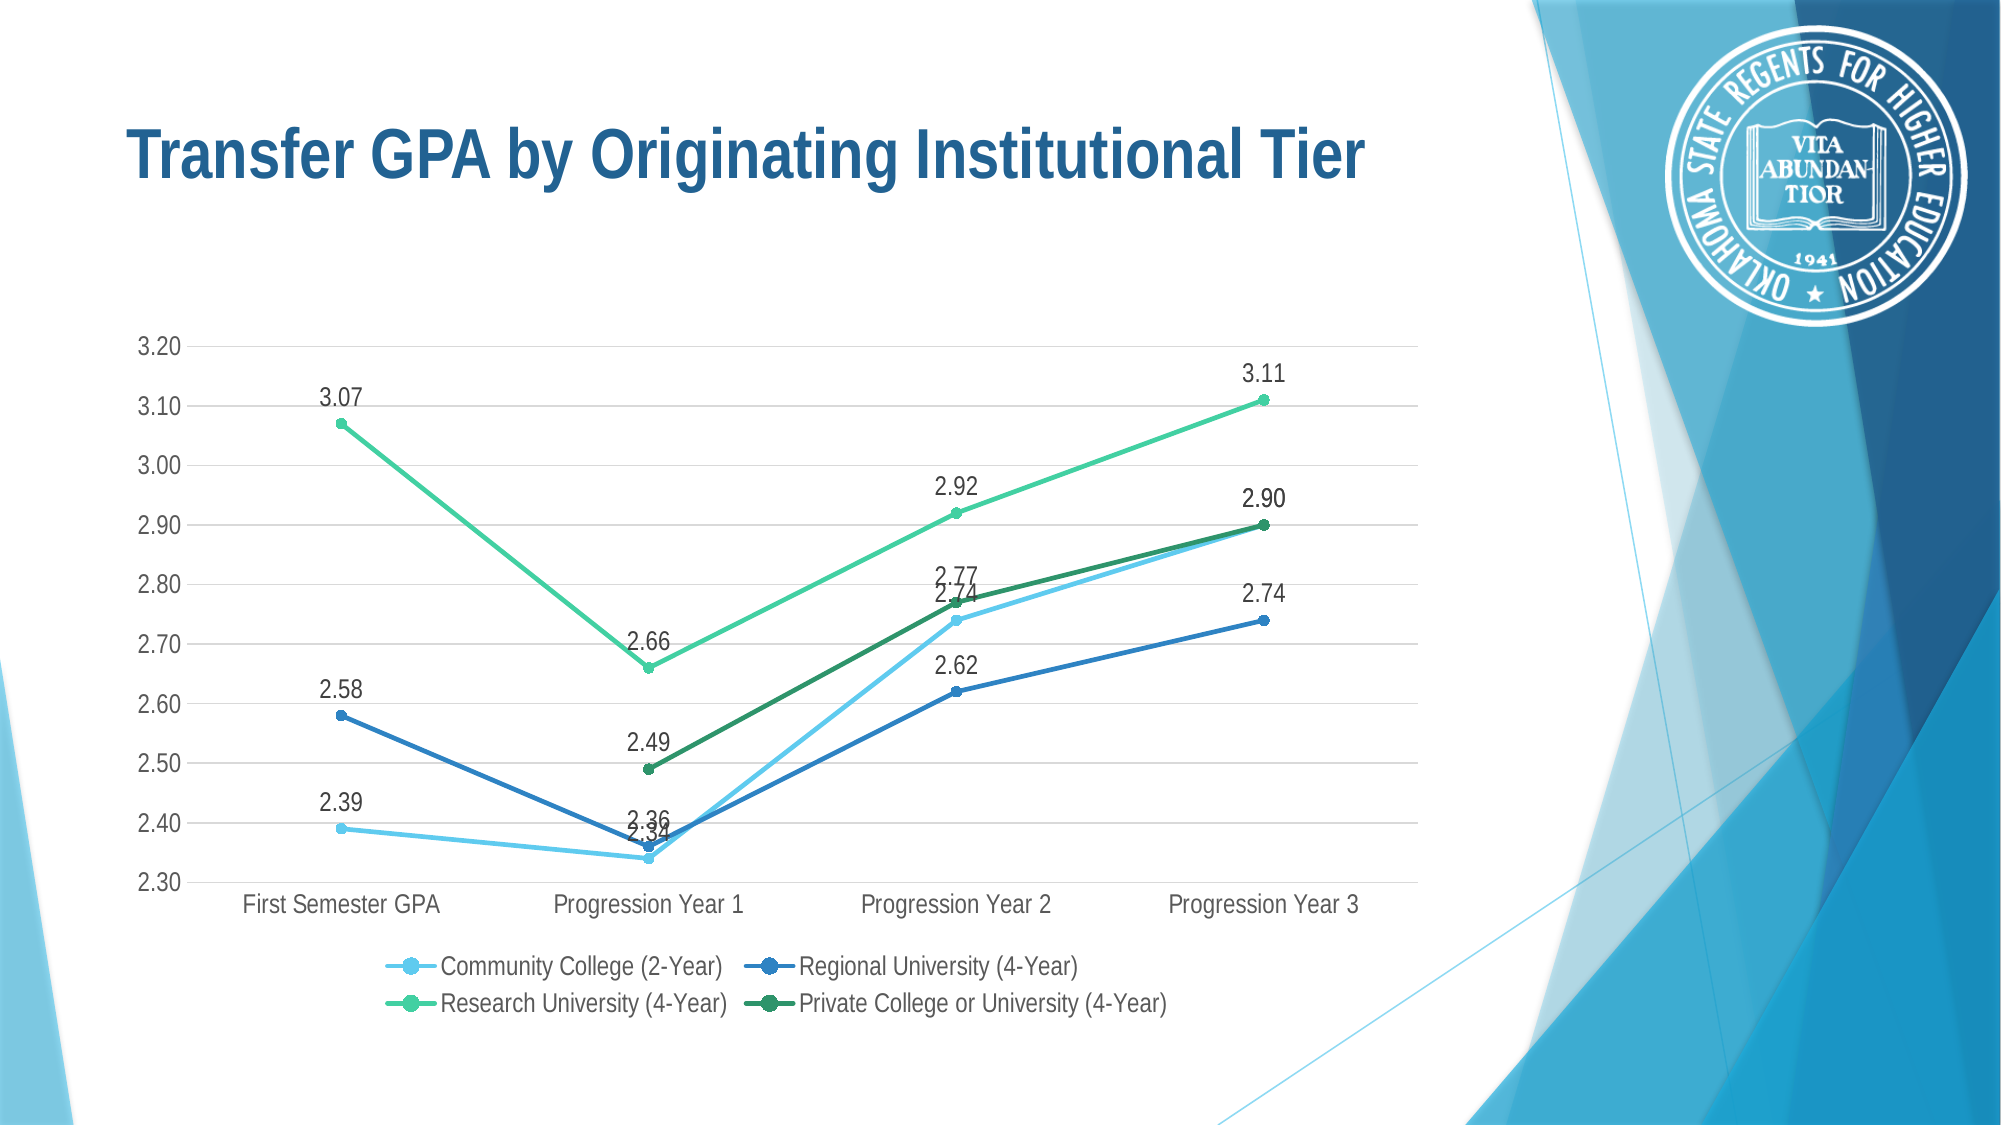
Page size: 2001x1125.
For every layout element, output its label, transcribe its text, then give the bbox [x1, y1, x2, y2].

title Transfer GPA by Originating Institutional Tier [111, 99, 1522, 317]
chart [110, 316, 1445, 1026]
picture [1665, 25, 1968, 327]
